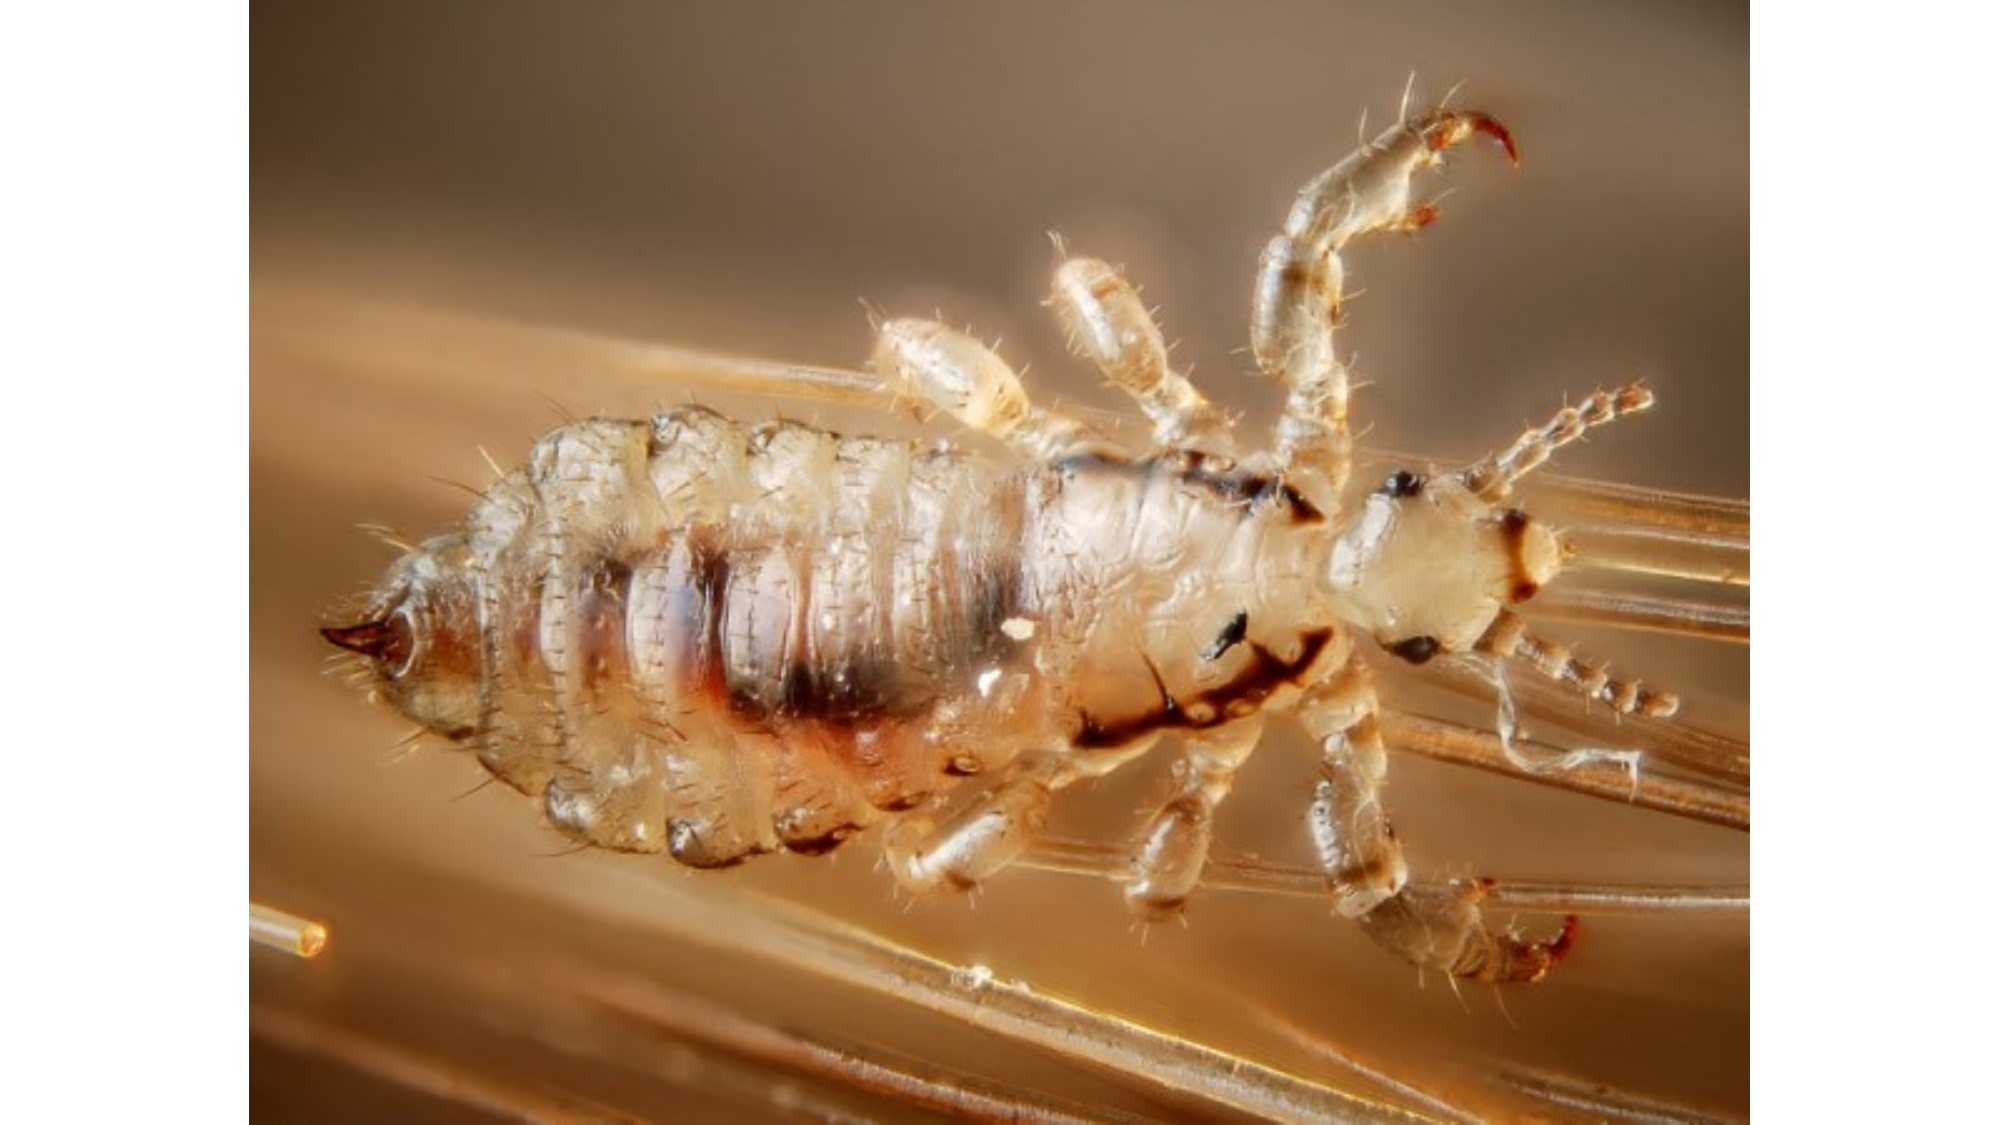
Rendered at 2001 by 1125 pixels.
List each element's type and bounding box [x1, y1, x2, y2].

picture [249, 0, 1750, 1125]
